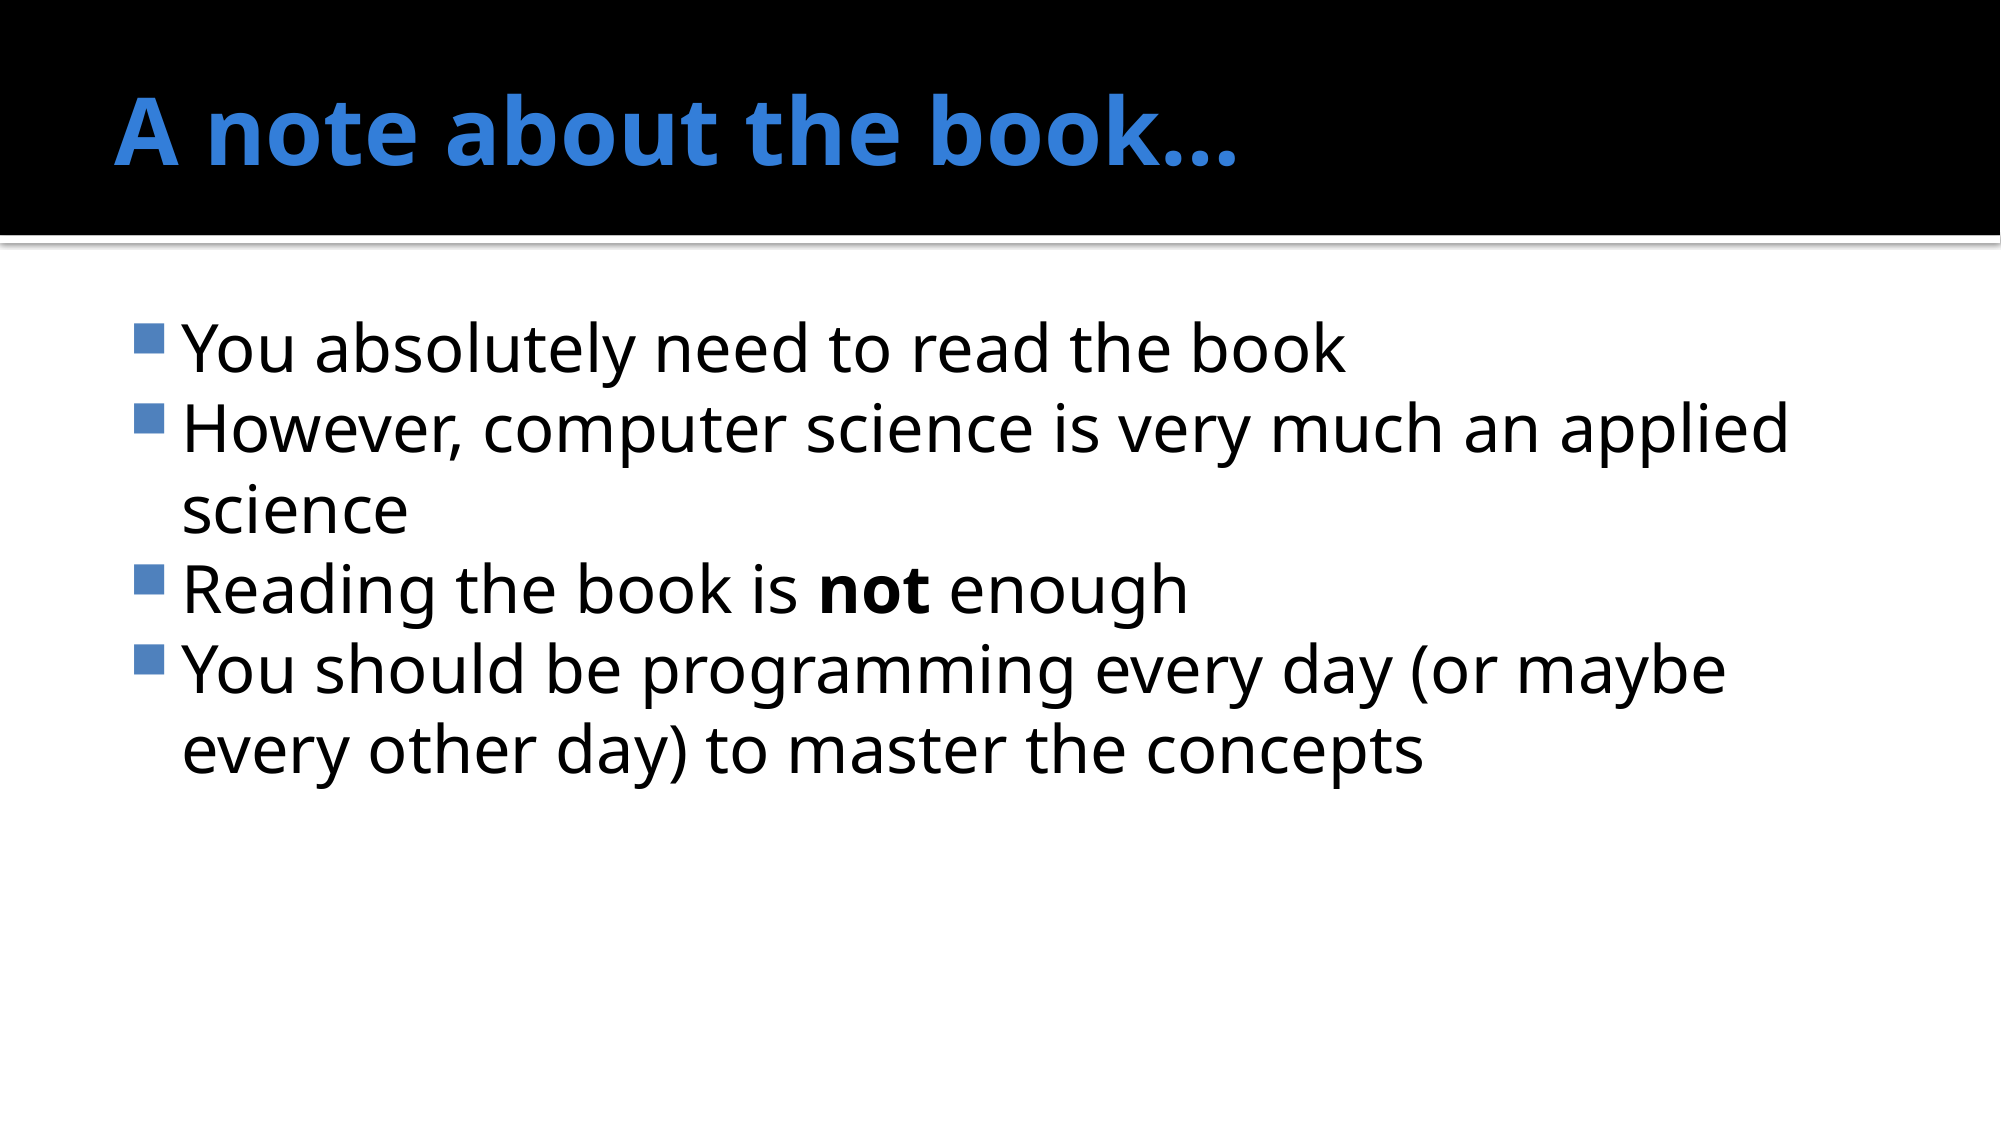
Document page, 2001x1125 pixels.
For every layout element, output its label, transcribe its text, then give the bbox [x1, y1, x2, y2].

title A note about the book… [99, 25, 1900, 231]
list You absolutely need to read the book However, computer science is very much an applied science Reading the book is not enough You should be programming every day (or maybe every other day) to master the concepts [99, 291, 1900, 1050]
